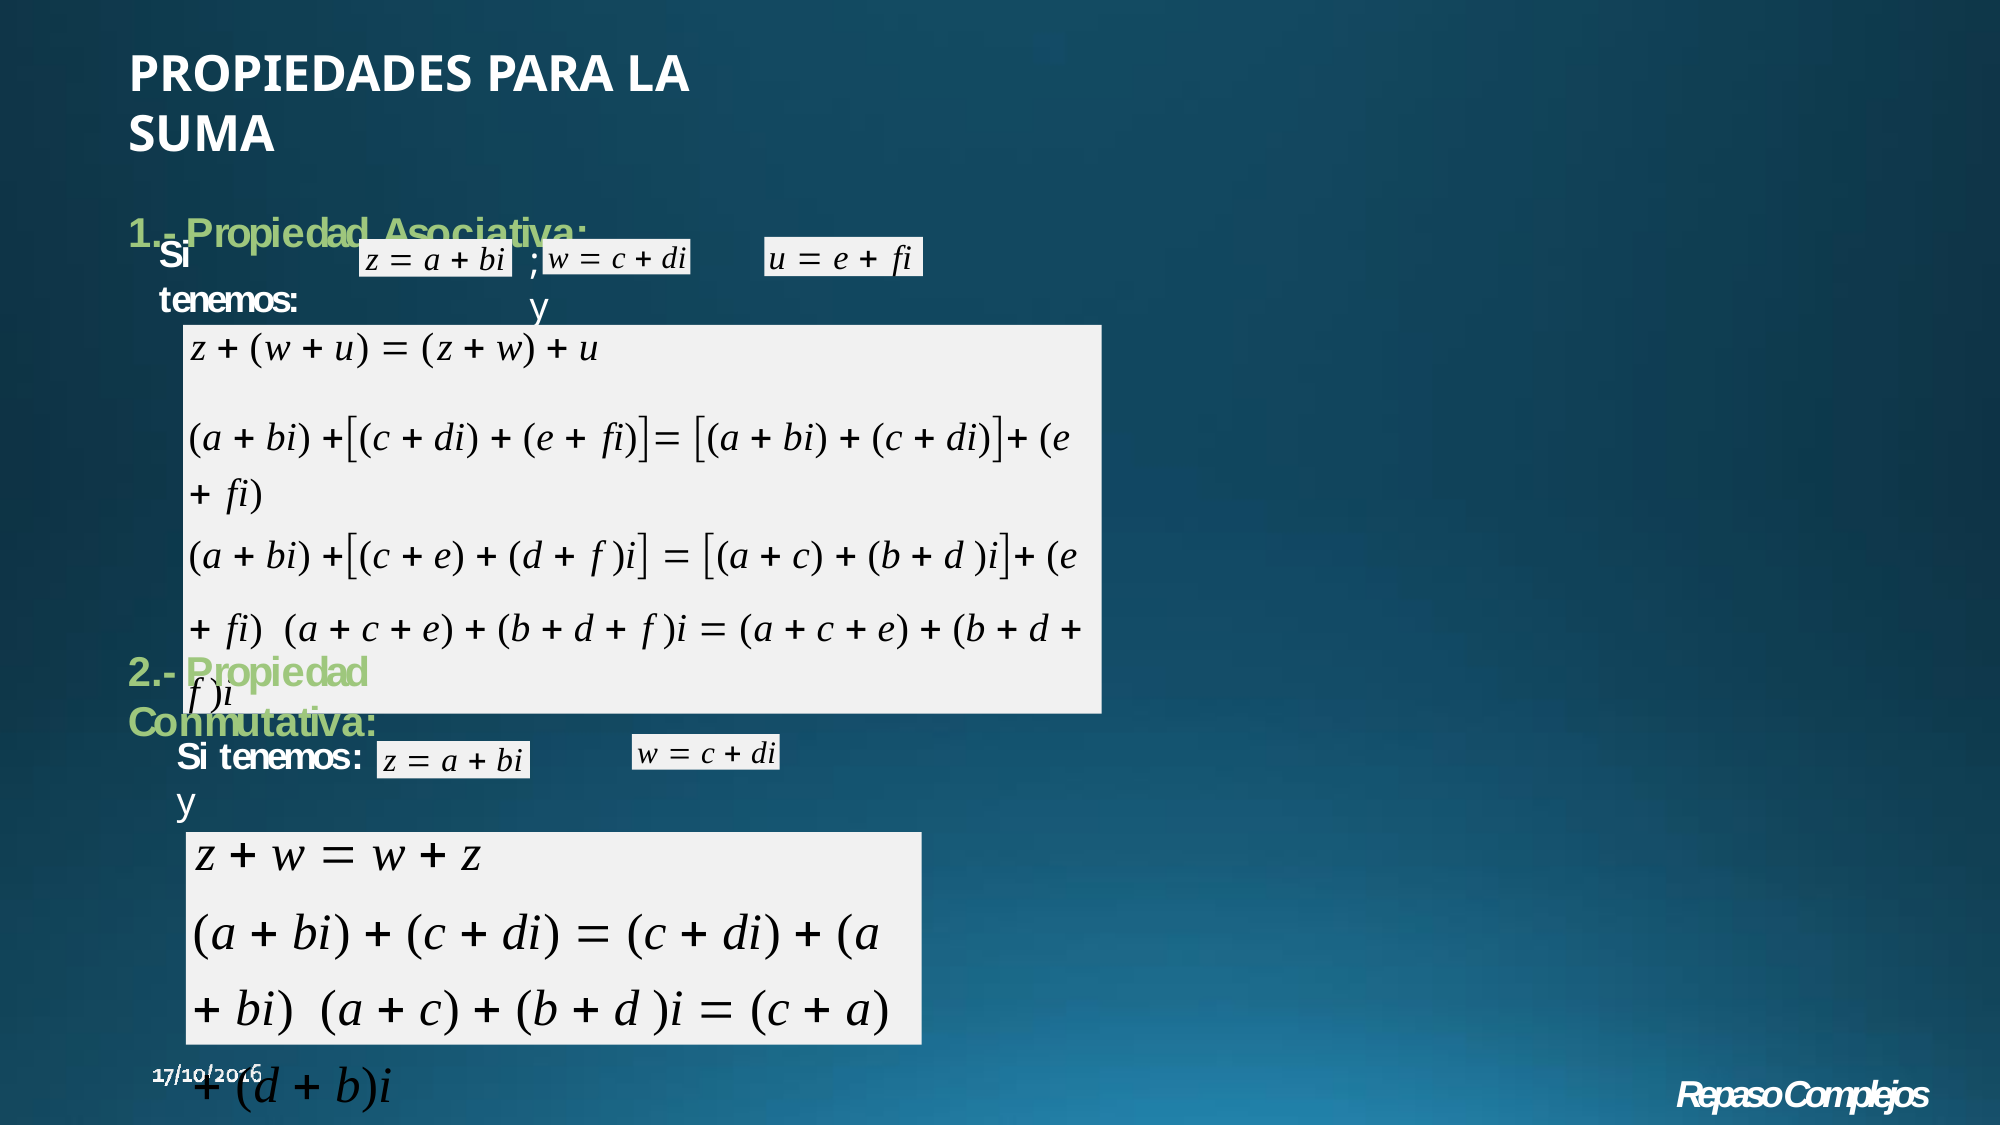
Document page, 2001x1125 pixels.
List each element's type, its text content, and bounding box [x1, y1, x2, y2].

text_box ; y [527, 234, 750, 324]
text_box [185, 832, 190, 1045]
text_box Si tenemos: [156, 227, 336, 320]
text_box u  e  fi [764, 236, 923, 277]
text_box PROPIEDADES PARA LA SUMA 1.- Propiedad Asociativa: [125, 39, 811, 256]
text_box [914, 832, 922, 1045]
text_box Si tenemos: y [174, 730, 577, 823]
text_box z  (w  u)  (z  w)  u (a  bi) (c  di)  (e  fi) (a  bi)  (c  di) (e  fi) (a  bi) (c  e)  (d  f )i  (a  c)  (b  d )i (e  fi) (a  c  e)  (b  d  f )i  (a  c  e)  (b  d  f )i [183, 324, 1102, 714]
picture [0, 0, 2000, 1125]
footer Repaso Complejos [1673, 1070, 1957, 1125]
text_box w  c  di [631, 734, 780, 770]
text_box z  w  w  z (a  bi)  (c  di)  (c  di)  (a  bi) (a  c)  (b  d )i  (c  a)  (d  b)i [190, 801, 914, 1113]
text_box 2.- Propiedad Conmutativa: [125, 642, 574, 745]
text_box z  a  bi [359, 239, 513, 277]
